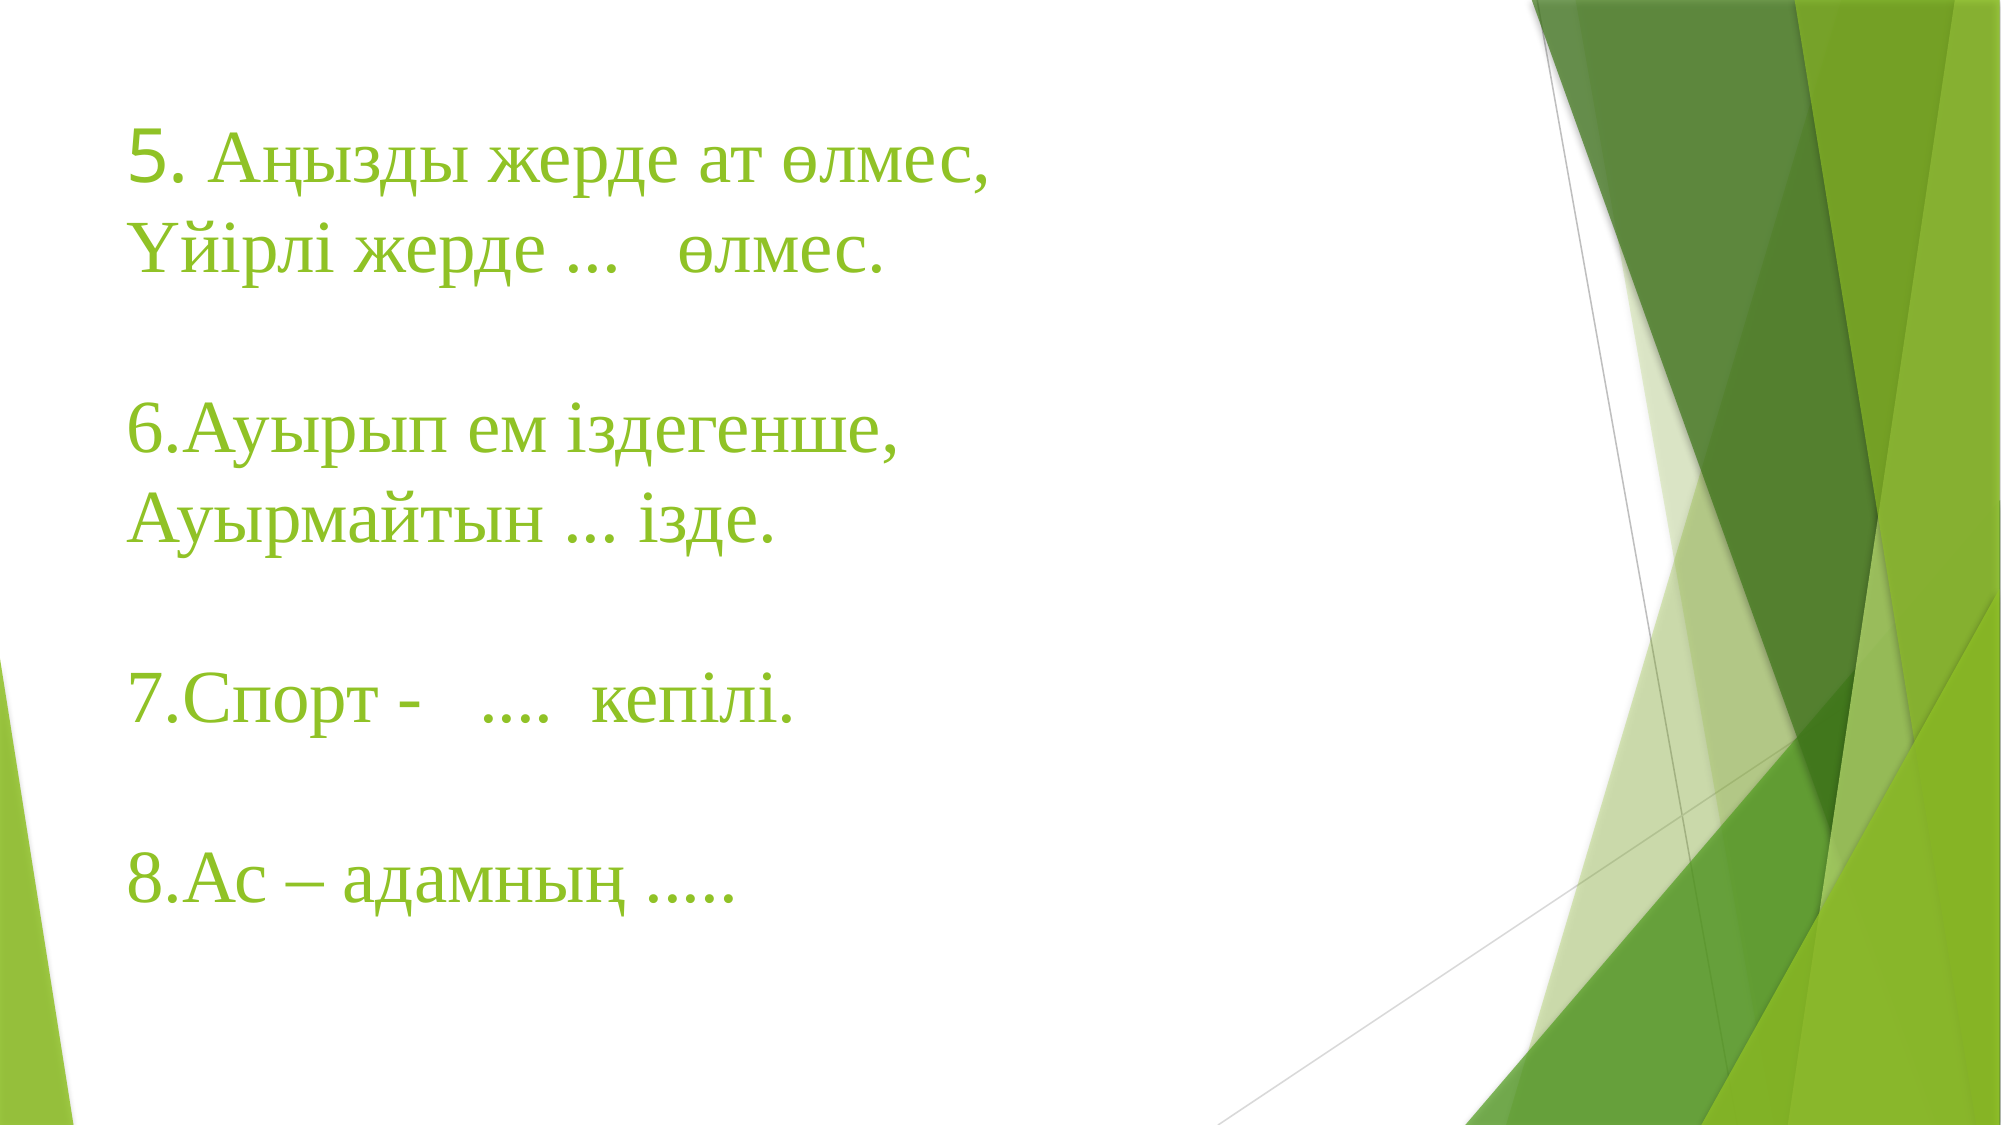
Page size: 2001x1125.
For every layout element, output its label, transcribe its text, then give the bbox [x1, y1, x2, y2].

title 5. Аңызды жерде ат өлмес, Үйірлі жерде ... өлмес. 6.Ауырып ем іздегенше, Ауырмайтын ... ізде. 7.Спорт - .... кепілі. 8.Ас – адамның ..... [111, 99, 1729, 1125]
